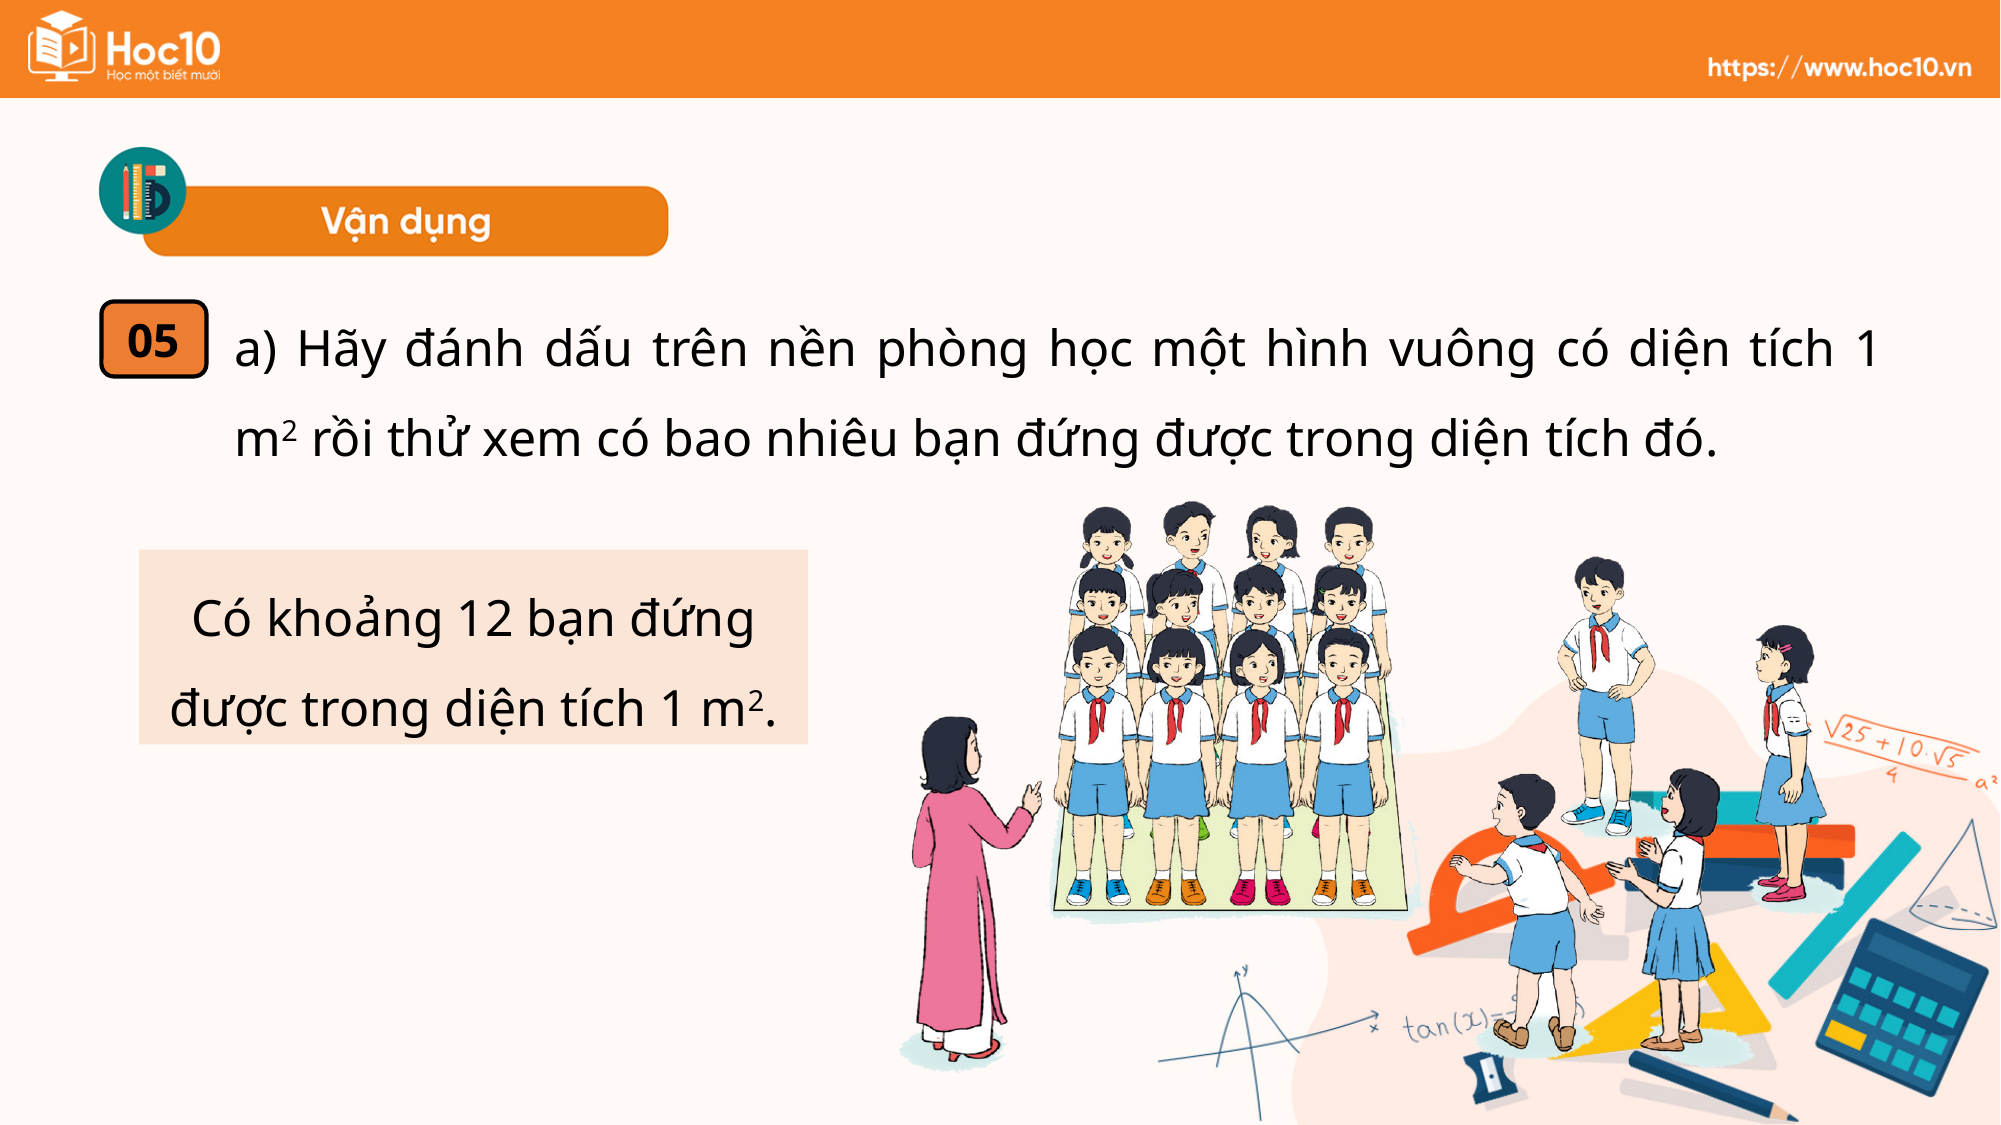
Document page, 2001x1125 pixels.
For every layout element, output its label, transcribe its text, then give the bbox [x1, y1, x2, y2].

text_box 05 [99, 299, 209, 379]
text_box Có khoảng 12 bạn đứng được trong diện tích 1 m2. [139, 549, 809, 745]
picture [0, 0, 2001, 1125]
text_box a) Hãy đánh dấu trên nền phòng học một hình vuông có diện tích 1 m2 rồi thử xem có bao nhiêu bạn đứng được trong diện tích đó. [219, 278, 1899, 474]
